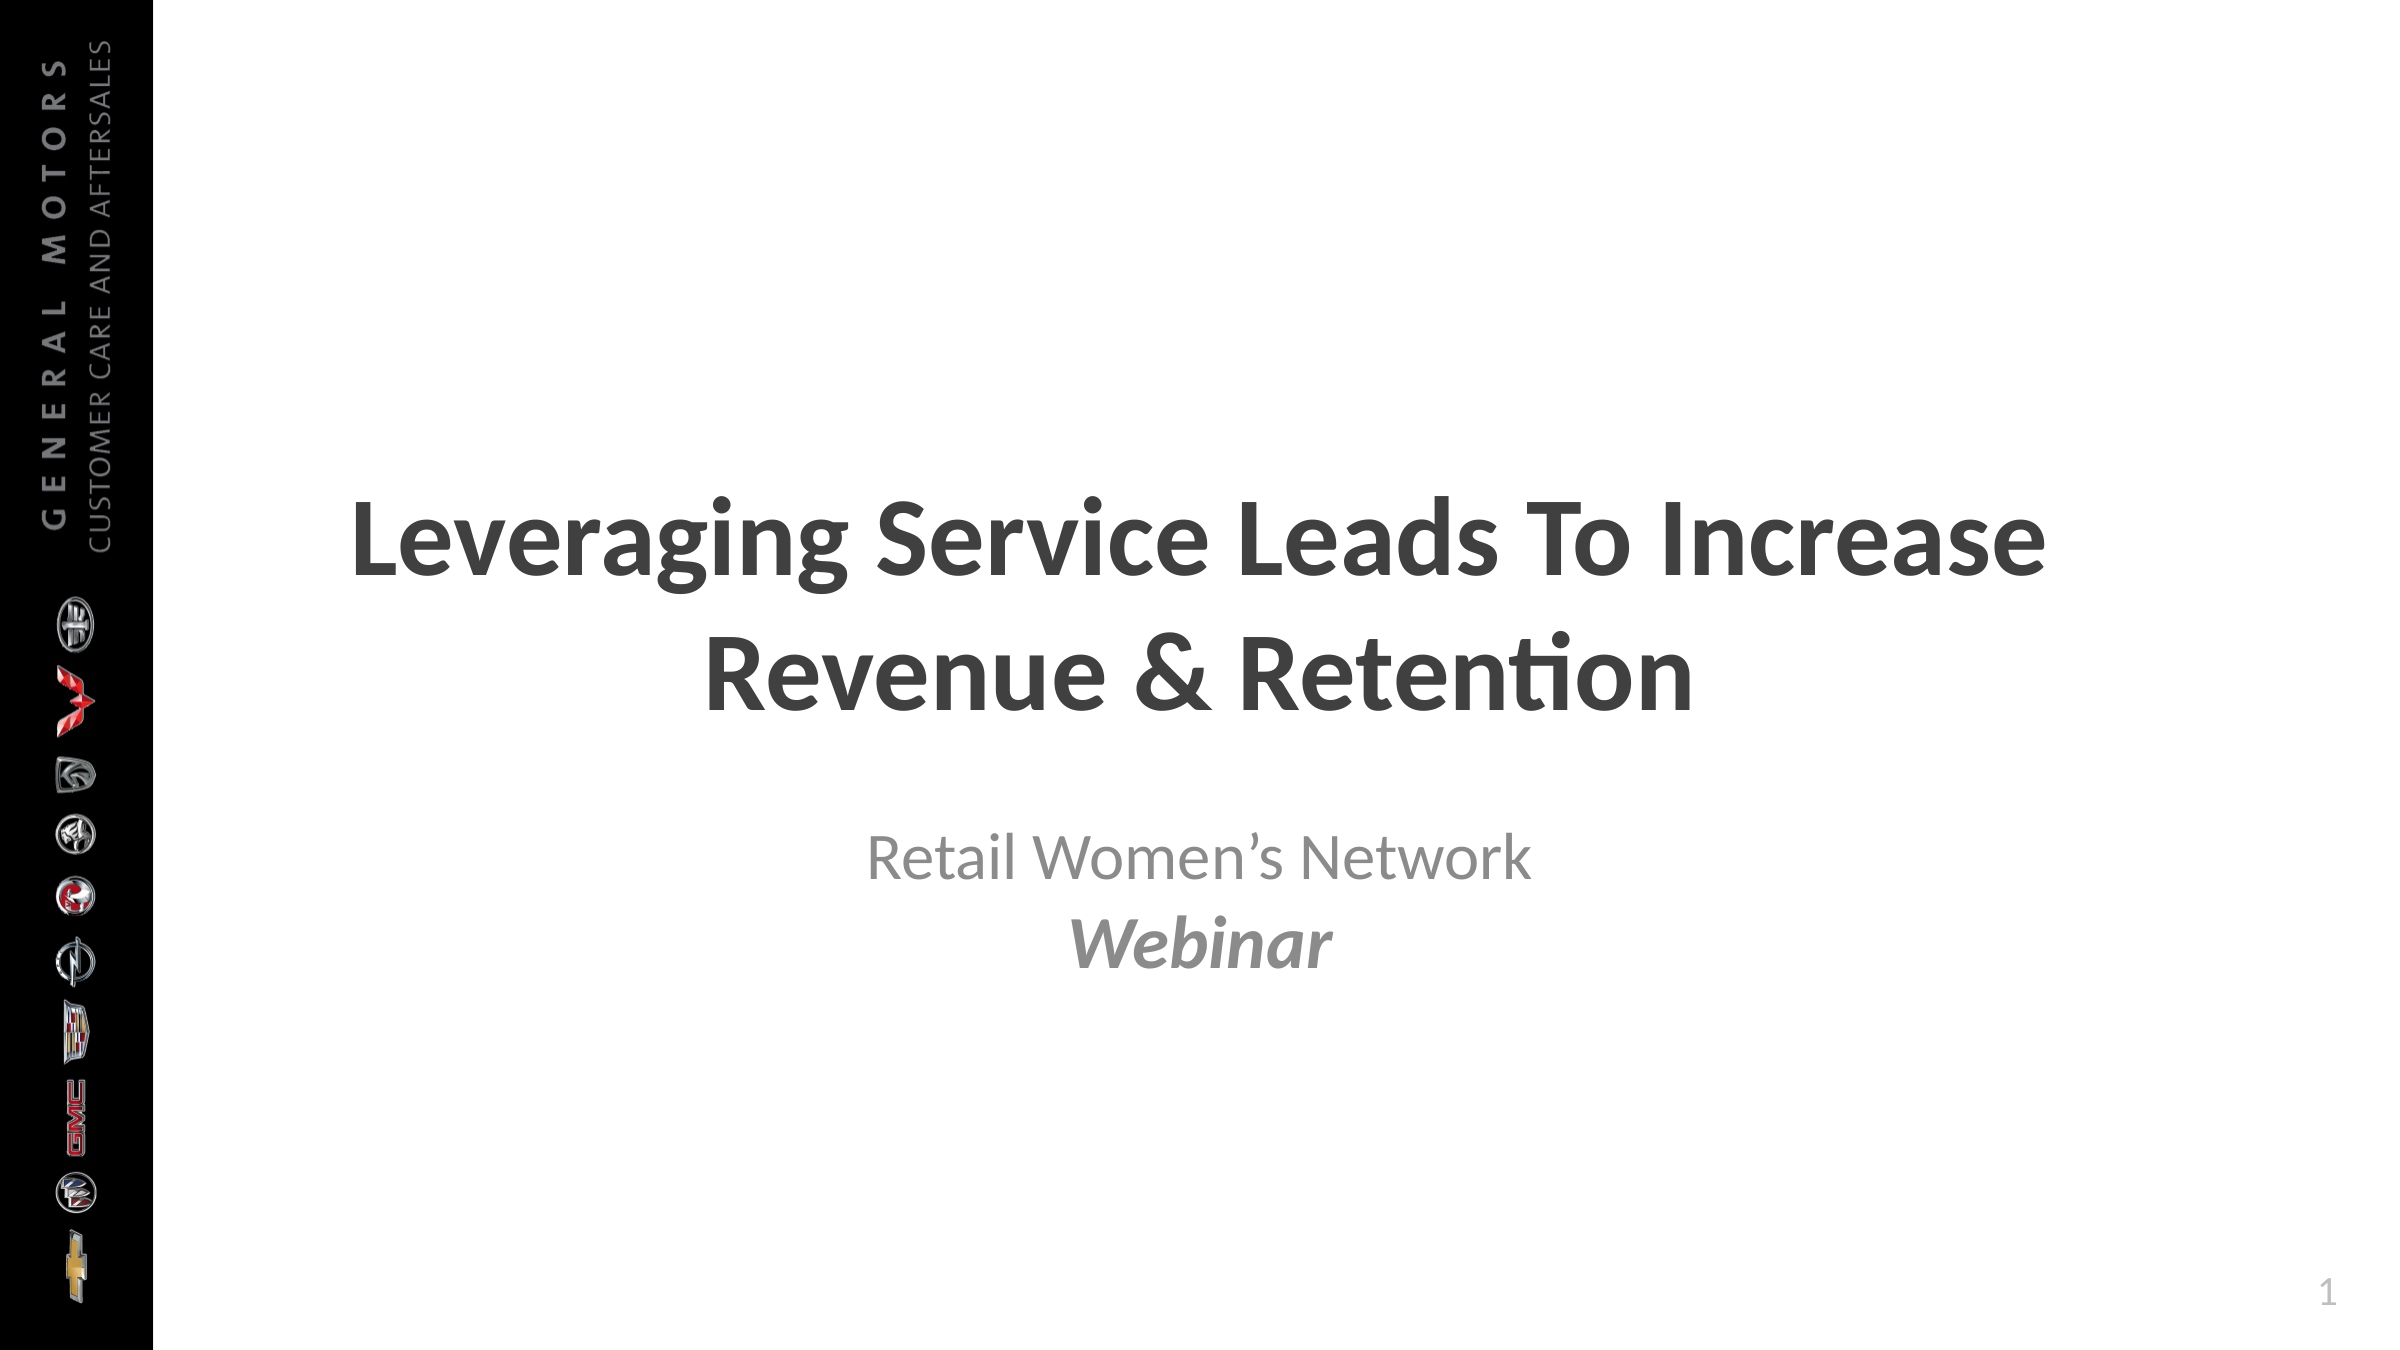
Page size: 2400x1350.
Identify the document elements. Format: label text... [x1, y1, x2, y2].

picture [0, 0, 2400, 1350]
title Leveraging Service Leads To Increase Revenue & Retention [180, 451, 2220, 663]
subtitle Retail Women’s Network Webinar [360, 802, 2040, 1100]
